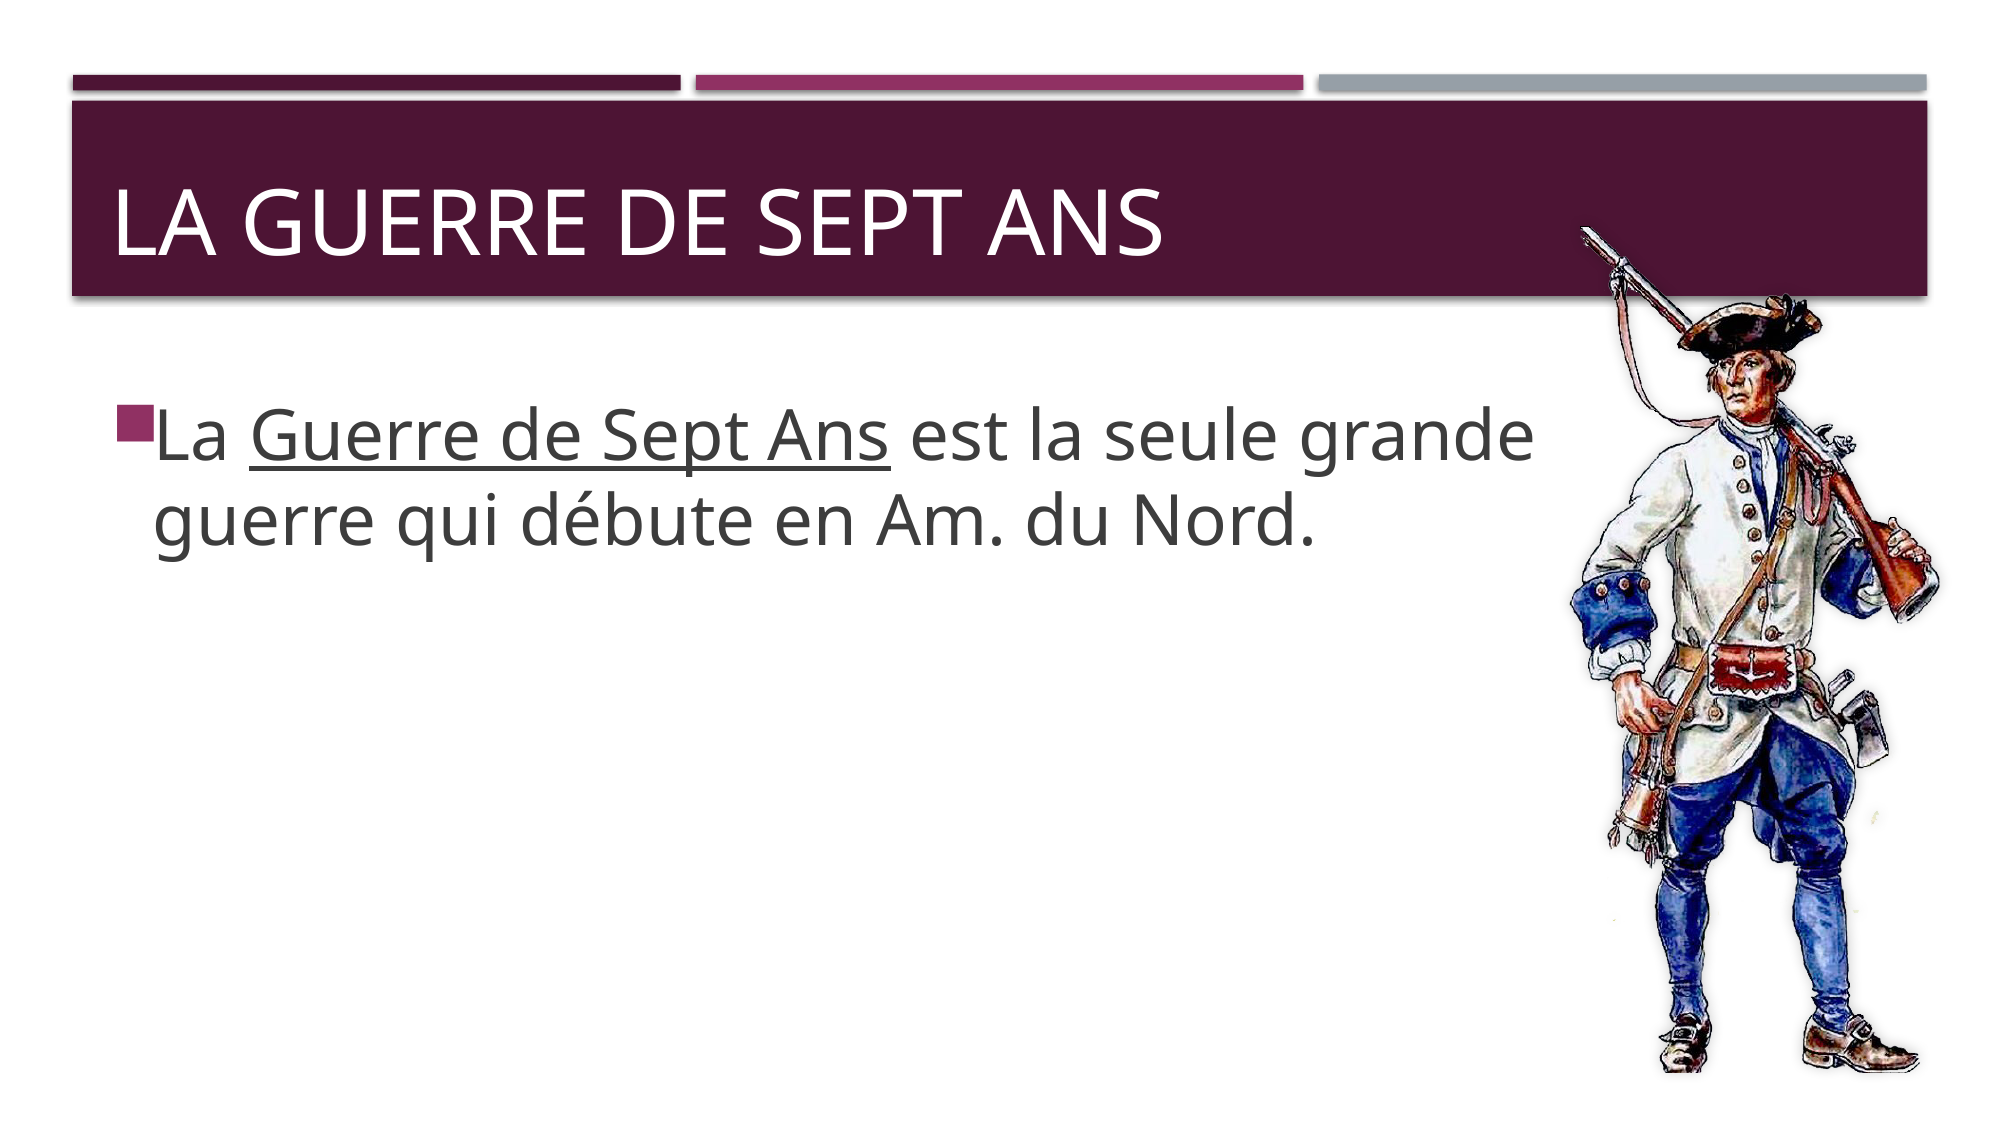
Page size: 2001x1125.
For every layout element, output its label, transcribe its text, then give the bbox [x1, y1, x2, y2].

picture [1564, 213, 1941, 1074]
title La guerre de sept Ans [95, 115, 1905, 282]
list La Guerre de Sept Ans est la seule grande guerre qui débute en Am. du Nord. [95, 357, 1558, 591]
